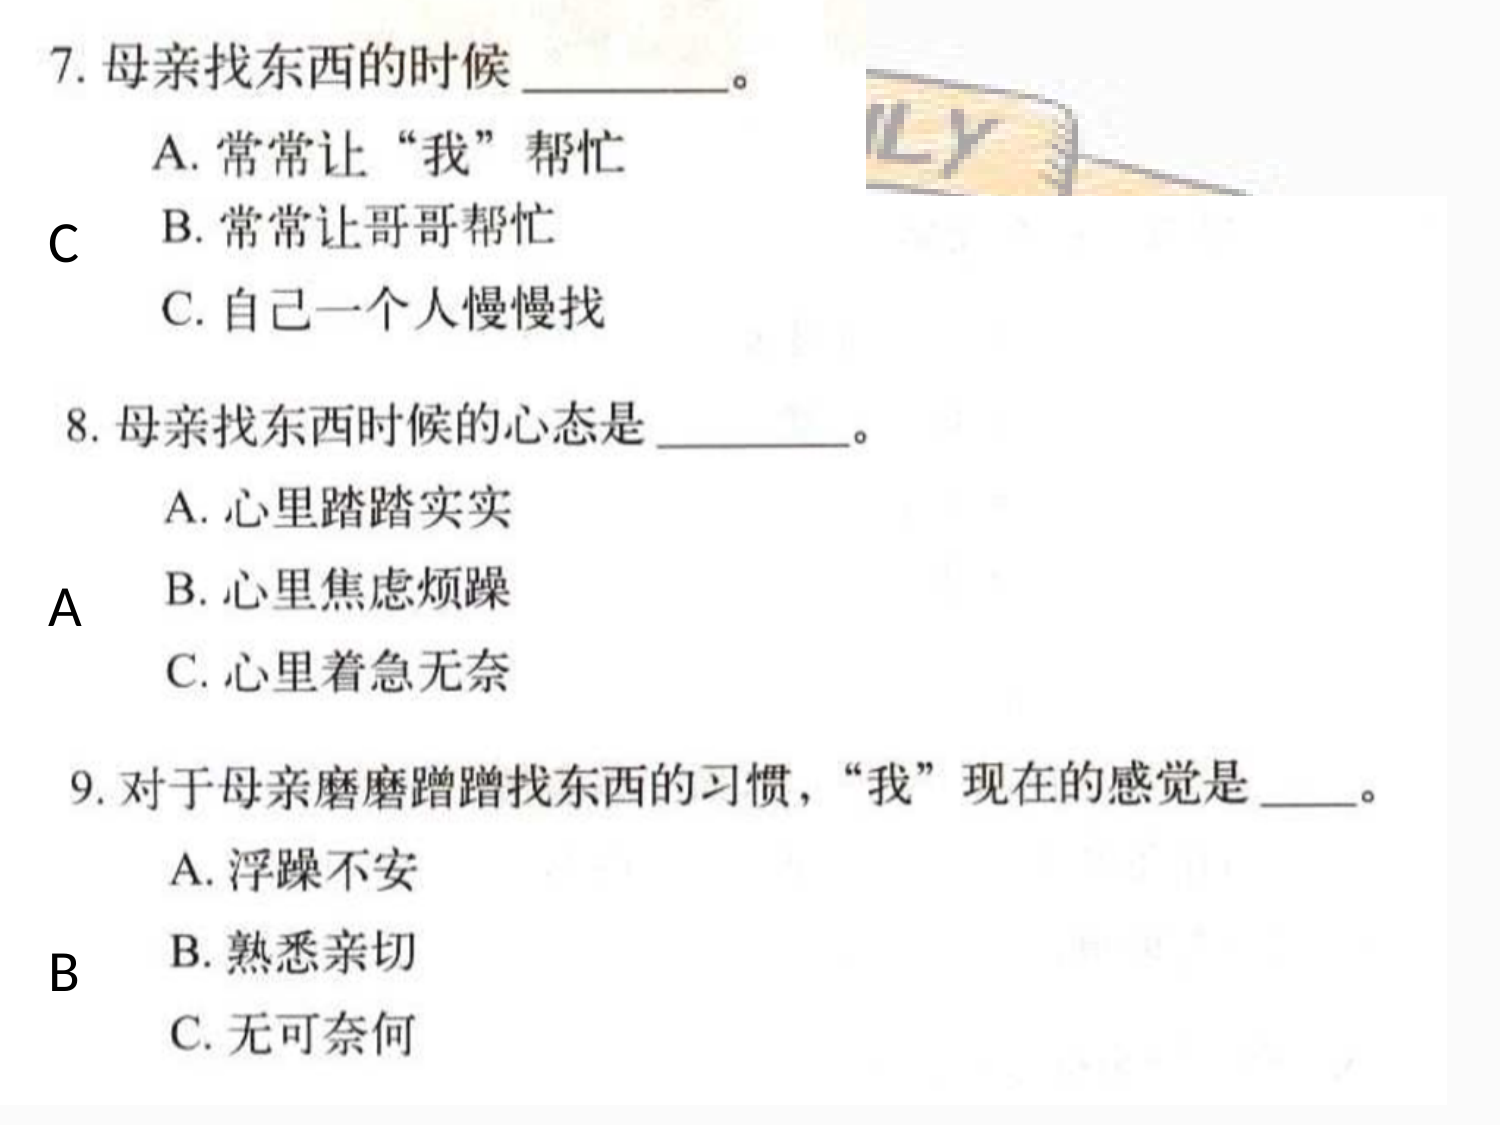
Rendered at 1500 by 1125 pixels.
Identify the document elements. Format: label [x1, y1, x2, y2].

picture [0, 196, 1448, 1105]
list [0, 0, 866, 195]
